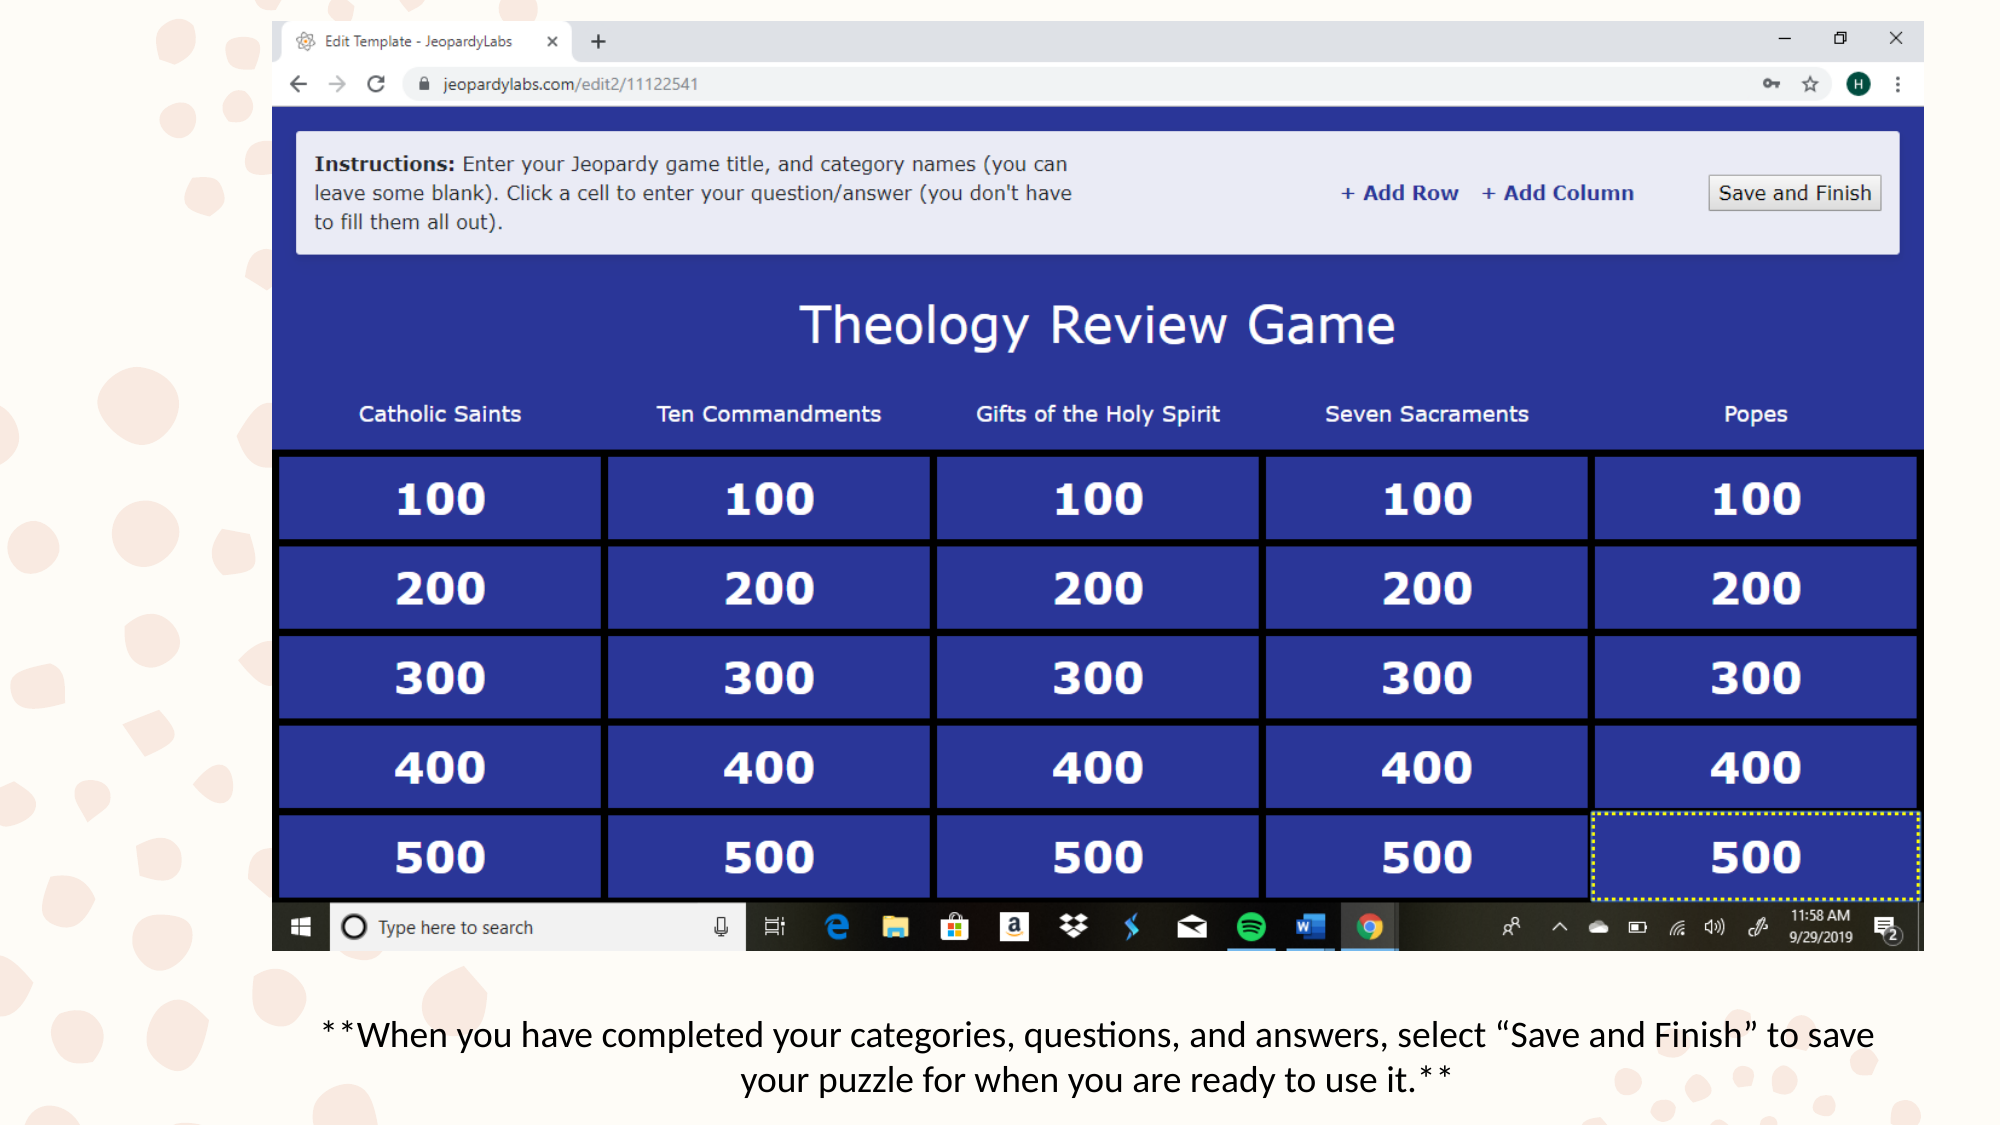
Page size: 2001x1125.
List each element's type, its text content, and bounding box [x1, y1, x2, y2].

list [272, 21, 1925, 951]
text_box **When you have completed your categories, questions, and answers, select “Save and Finish” to save your puzzle for when you are ready to use it.** [272, 1002, 1924, 1107]
